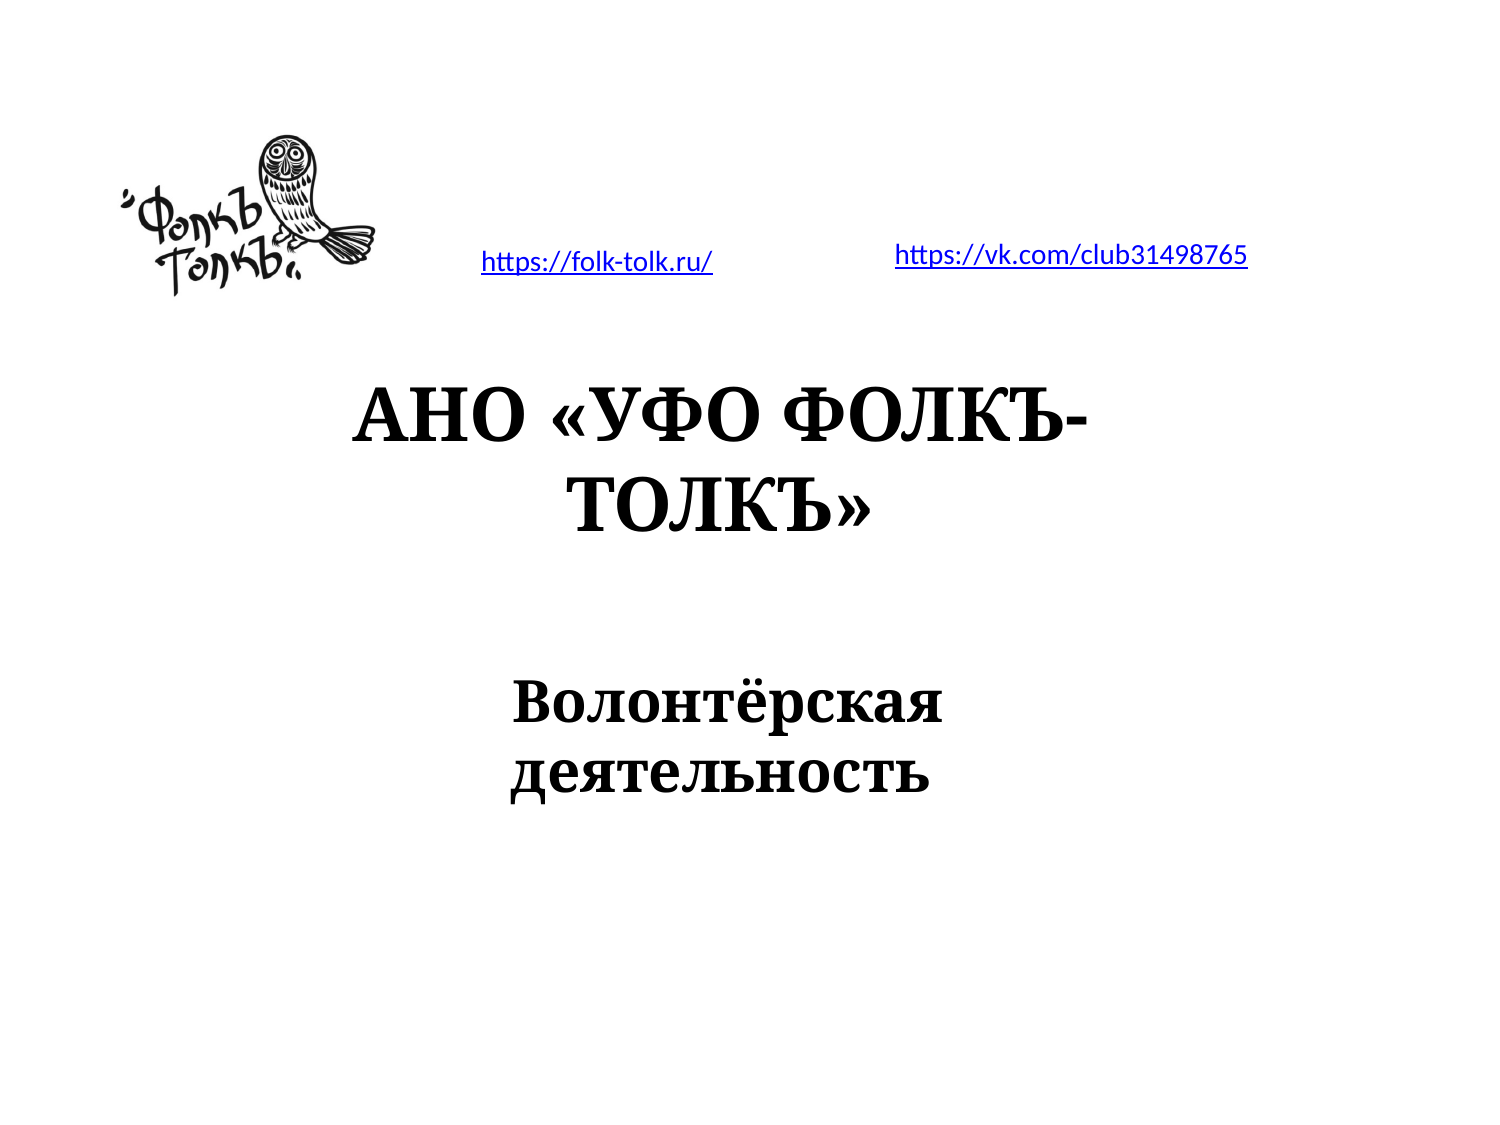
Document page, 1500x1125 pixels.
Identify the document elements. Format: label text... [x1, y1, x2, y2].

text_box Волонтёрская деятельность [348, 656, 1093, 812]
picture [108, 71, 387, 350]
text_box https://vk.com/club31498765 [879, 228, 1419, 279]
title АНО «УФО ФОЛКЪ-ТОЛКЪ» [216, 341, 1225, 572]
text_box https://folk-tolk.ru/ [466, 234, 795, 285]
